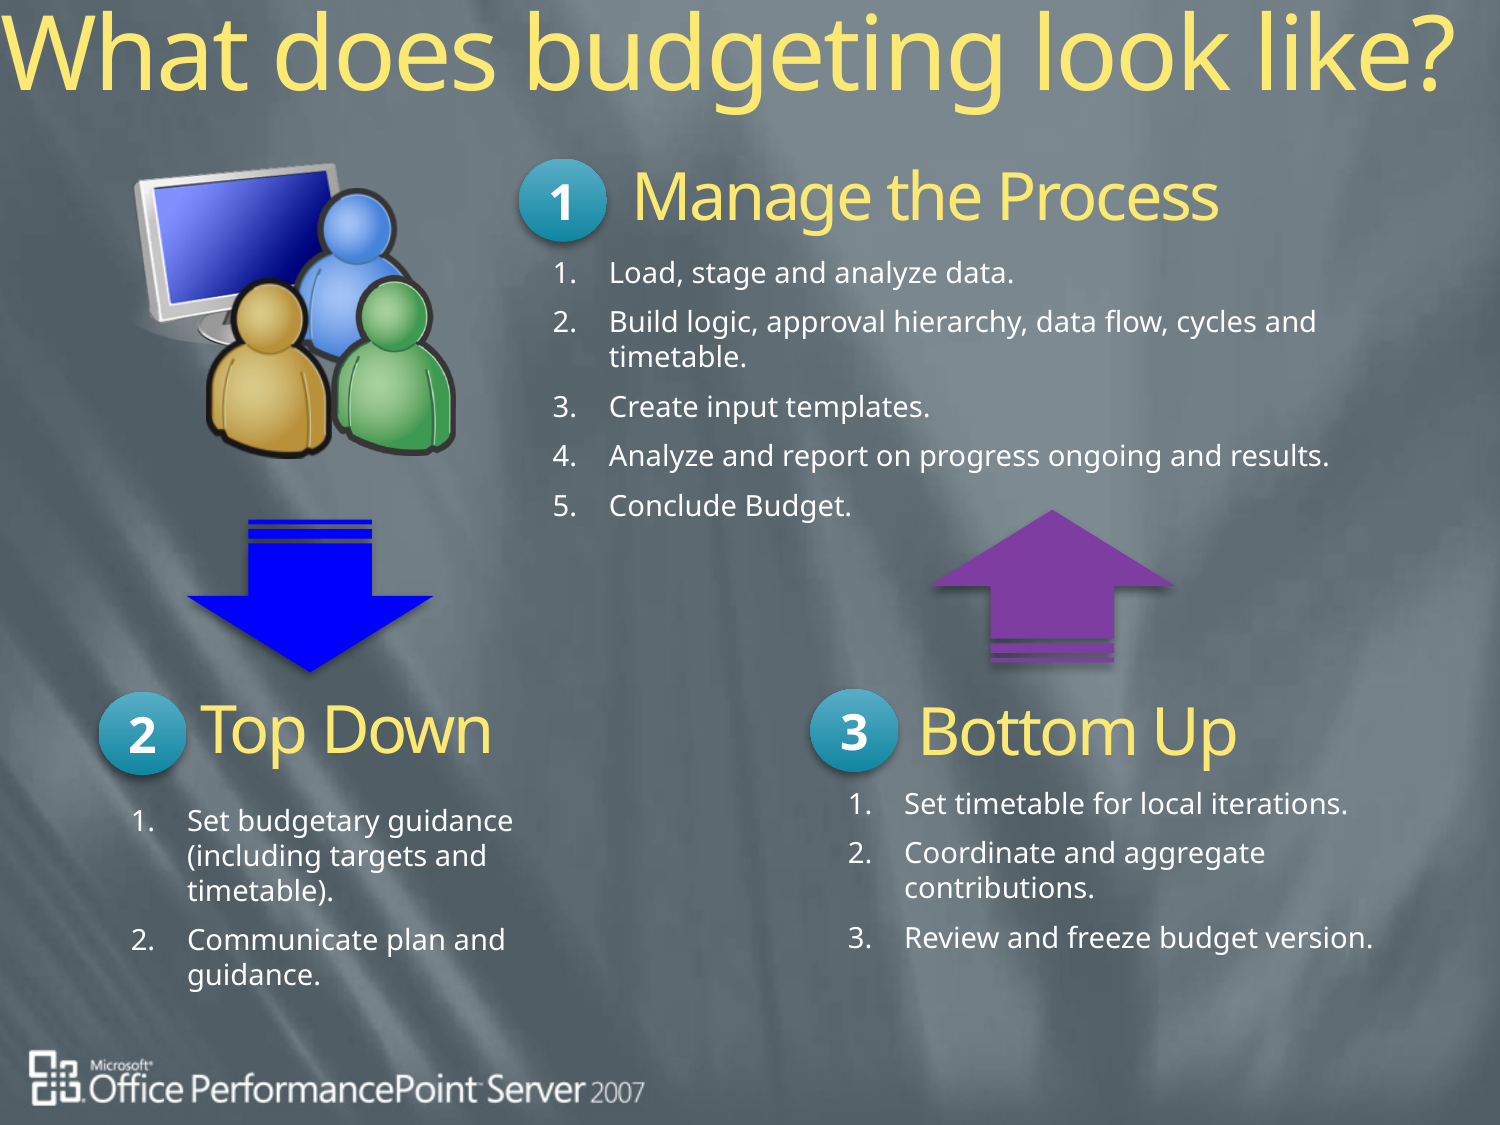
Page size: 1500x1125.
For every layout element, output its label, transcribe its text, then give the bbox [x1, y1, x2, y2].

picture [0, 0, 1500, 1125]
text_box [810, 509, 1399, 970]
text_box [62, 519, 643, 934]
title What does budgeting look like? [0, 0, 1480, 123]
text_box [115, 158, 1454, 510]
